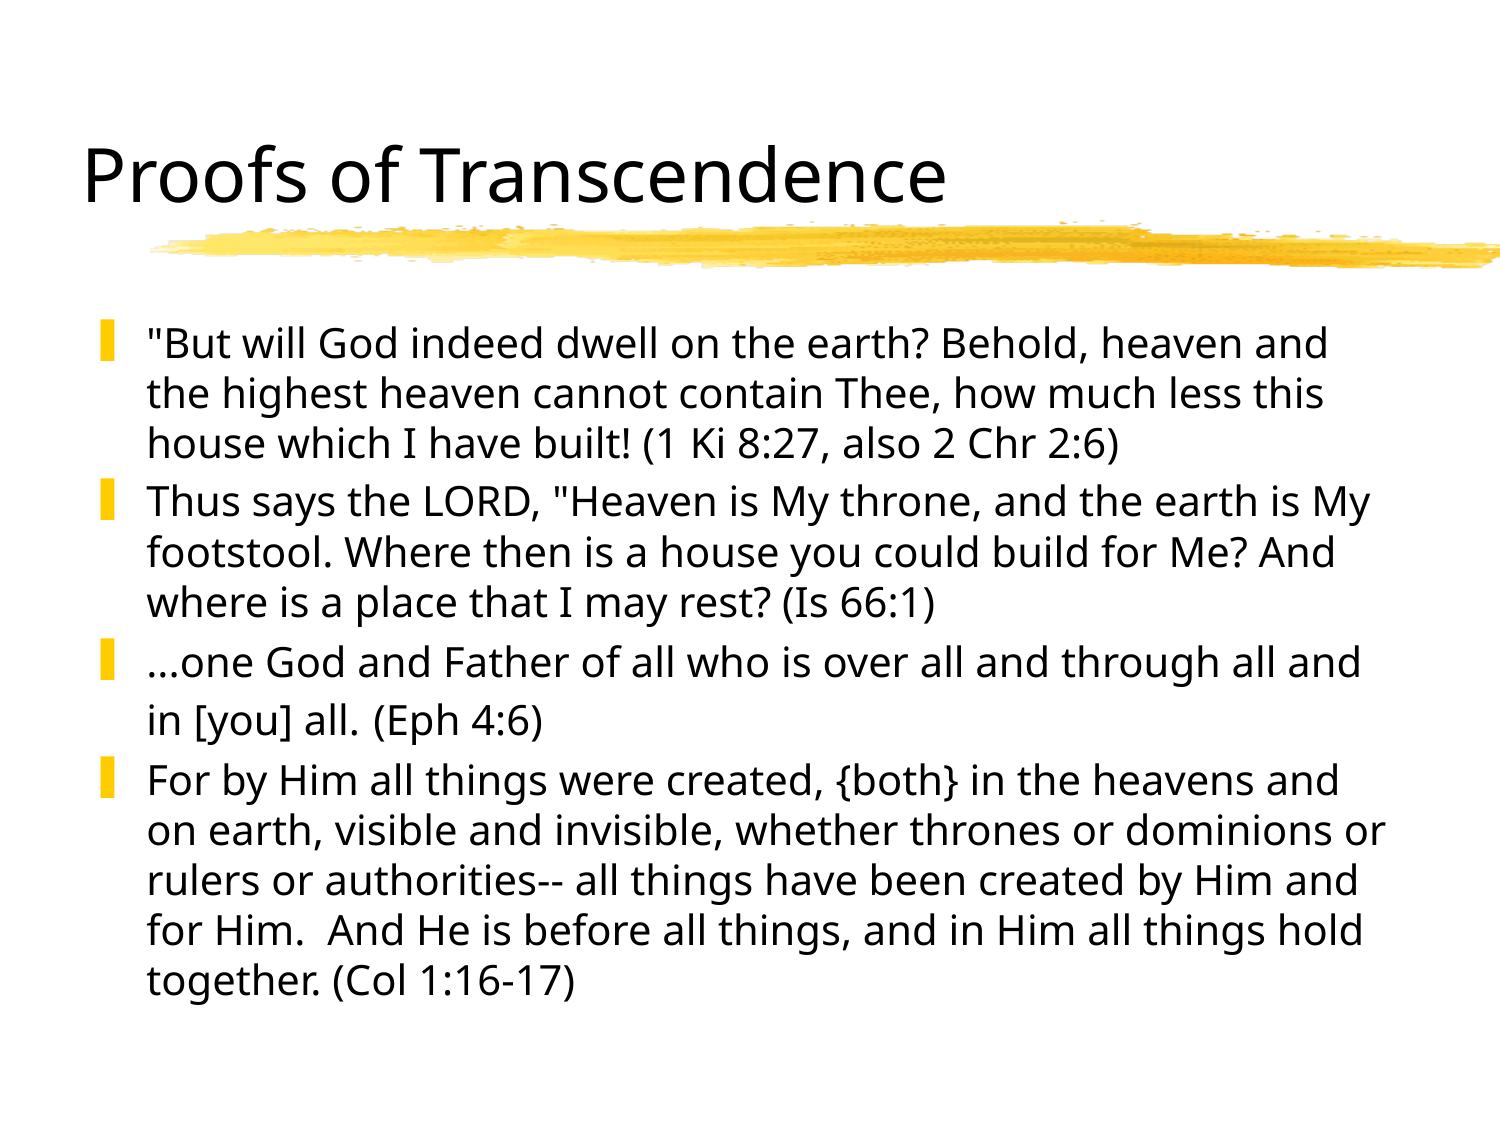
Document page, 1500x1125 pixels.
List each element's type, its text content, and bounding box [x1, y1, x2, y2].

picture [150, 215, 1500, 279]
title Proofs of Transcendence [66, 37, 1342, 225]
list "But will God indeed dwell on the earth? Behold, heaven and the highest heaven cannot contain Thee, how much less this house which I have built! (1 Ki 8:27, also 2 Chr 2:6) Thus says the LORD, "Heaven is My throne, and the earth is My footstool. Where then is a house you could build for Me? And where is a place that I may rest? (Is 66:1) ...one God and Father of all who is over all and through all and in [you] all. (Eph 4:6) For by Him all things were created, {both} in the heavens and on earth, visible and invisible, whether thrones or dominions or rulers or authorities-- all things have been created by Him and for Him. And He is before all things, and in Him all things hold together. (Col 1:16-17) [75, 309, 1417, 994]
